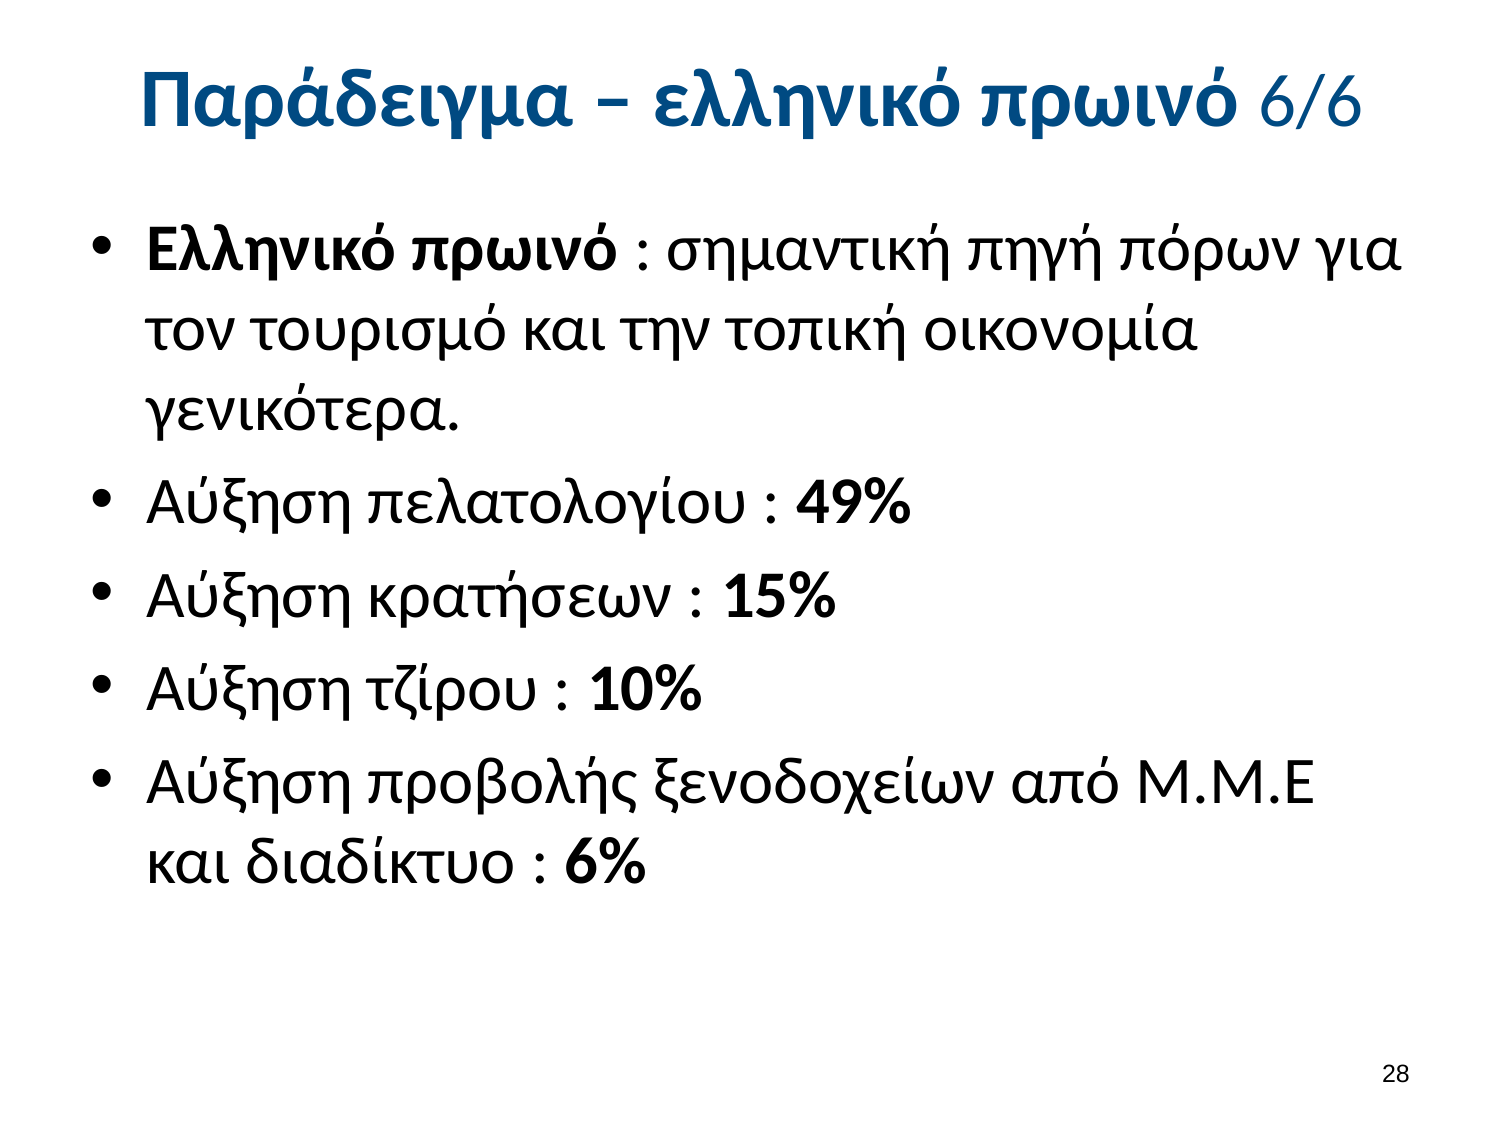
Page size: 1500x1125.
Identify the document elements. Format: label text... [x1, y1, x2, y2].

slide_number 27 [1074, 1042, 1425, 1103]
list Ελληνικό πρωινό : σημαντική πηγή πόρων για τον τουρισμό και την τοπική οικονομία γενικότερα. Αύξηση πελατολογίου : 49% Αύξηση κρατήσεων : 15% Αύξηση τζίρου : 10% Αύξηση προβολής ξενοδοχείων από Μ.Μ.Ε και διαδίκτυο : 6% [75, 196, 1425, 1024]
title Παράδειγμα – ελληνικό πρωινό 6/6 [76, 19, 1427, 169]
